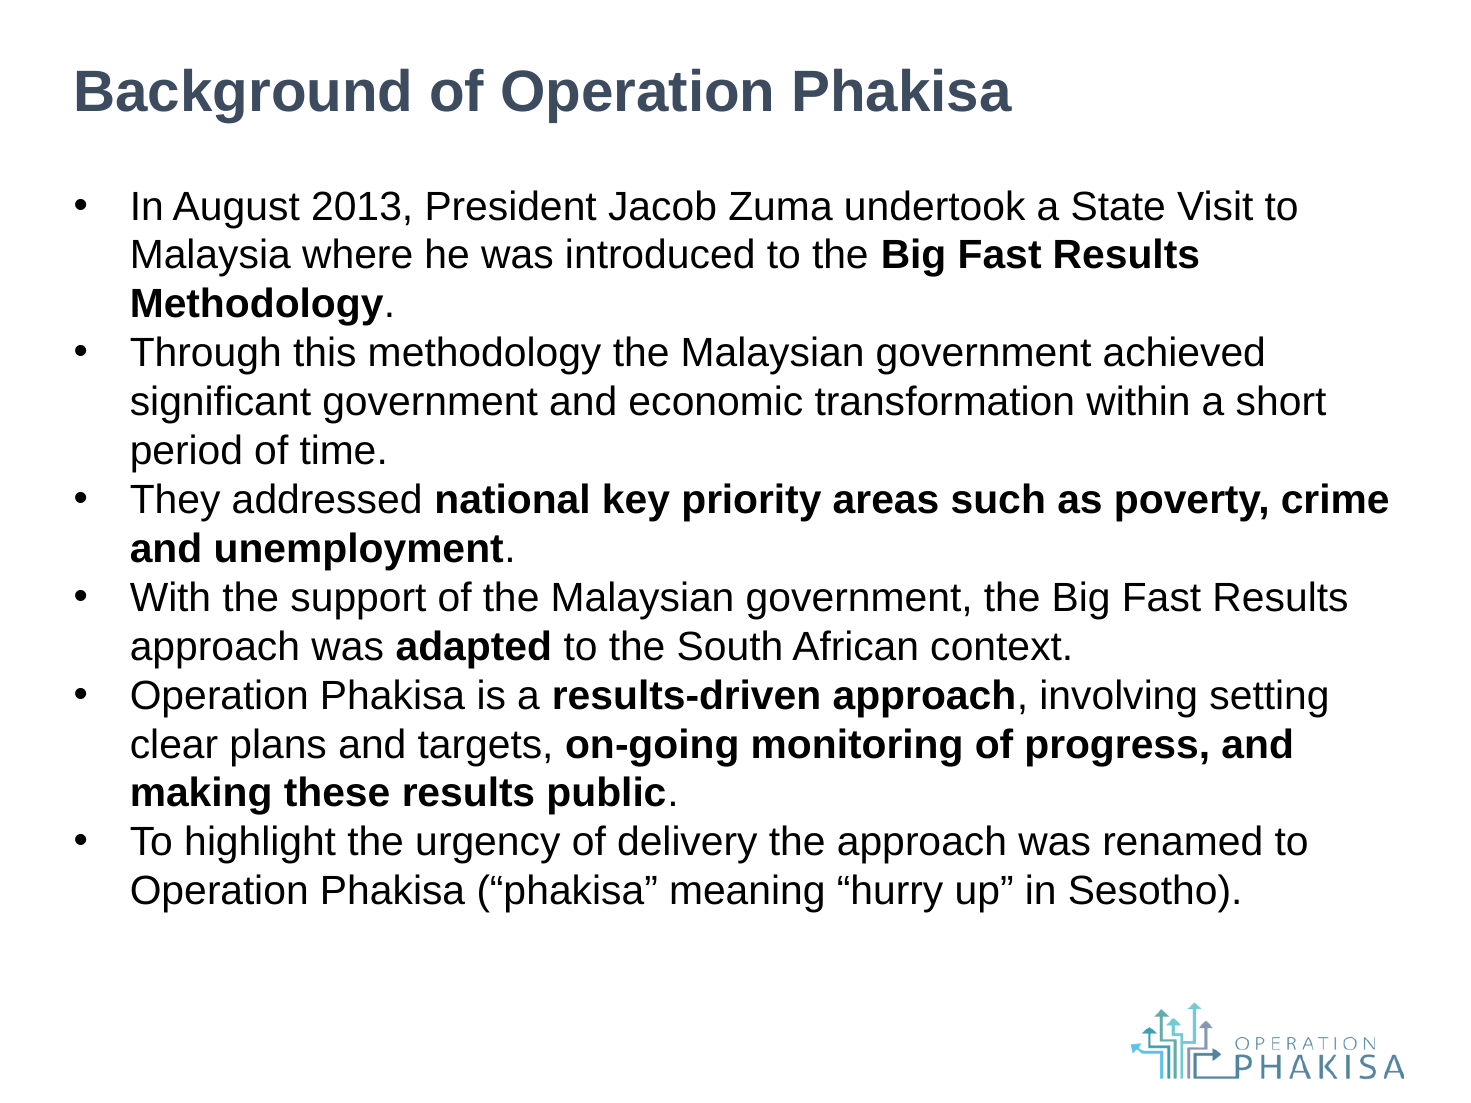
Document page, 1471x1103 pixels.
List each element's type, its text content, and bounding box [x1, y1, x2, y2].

title Background of Operation Phakisa [73, 53, 1332, 165]
list In August 2013, President Jacob Zuma undertook a State Visit to Malaysia where he was introduced to the Big Fast Results Methodology. Through this methodology the Malaysian government achieved significant government and economic transformation within a short period of time. They addressed national key priority areas such as poverty, crime and unemployment. With the support of the Malaysian government, the Big Fast Results approach was adapted to the South African context. Operation Phakisa is a results-driven approach, involving setting clear plans and targets, on-going monitoring of progress, and making these results public. To highlight the urgency of delivery the approach was renamed to Operation Phakisa (“phakisa” meaning “hurry up” in Sesotho). [73, 179, 1397, 986]
picture [1128, 997, 1404, 1084]
